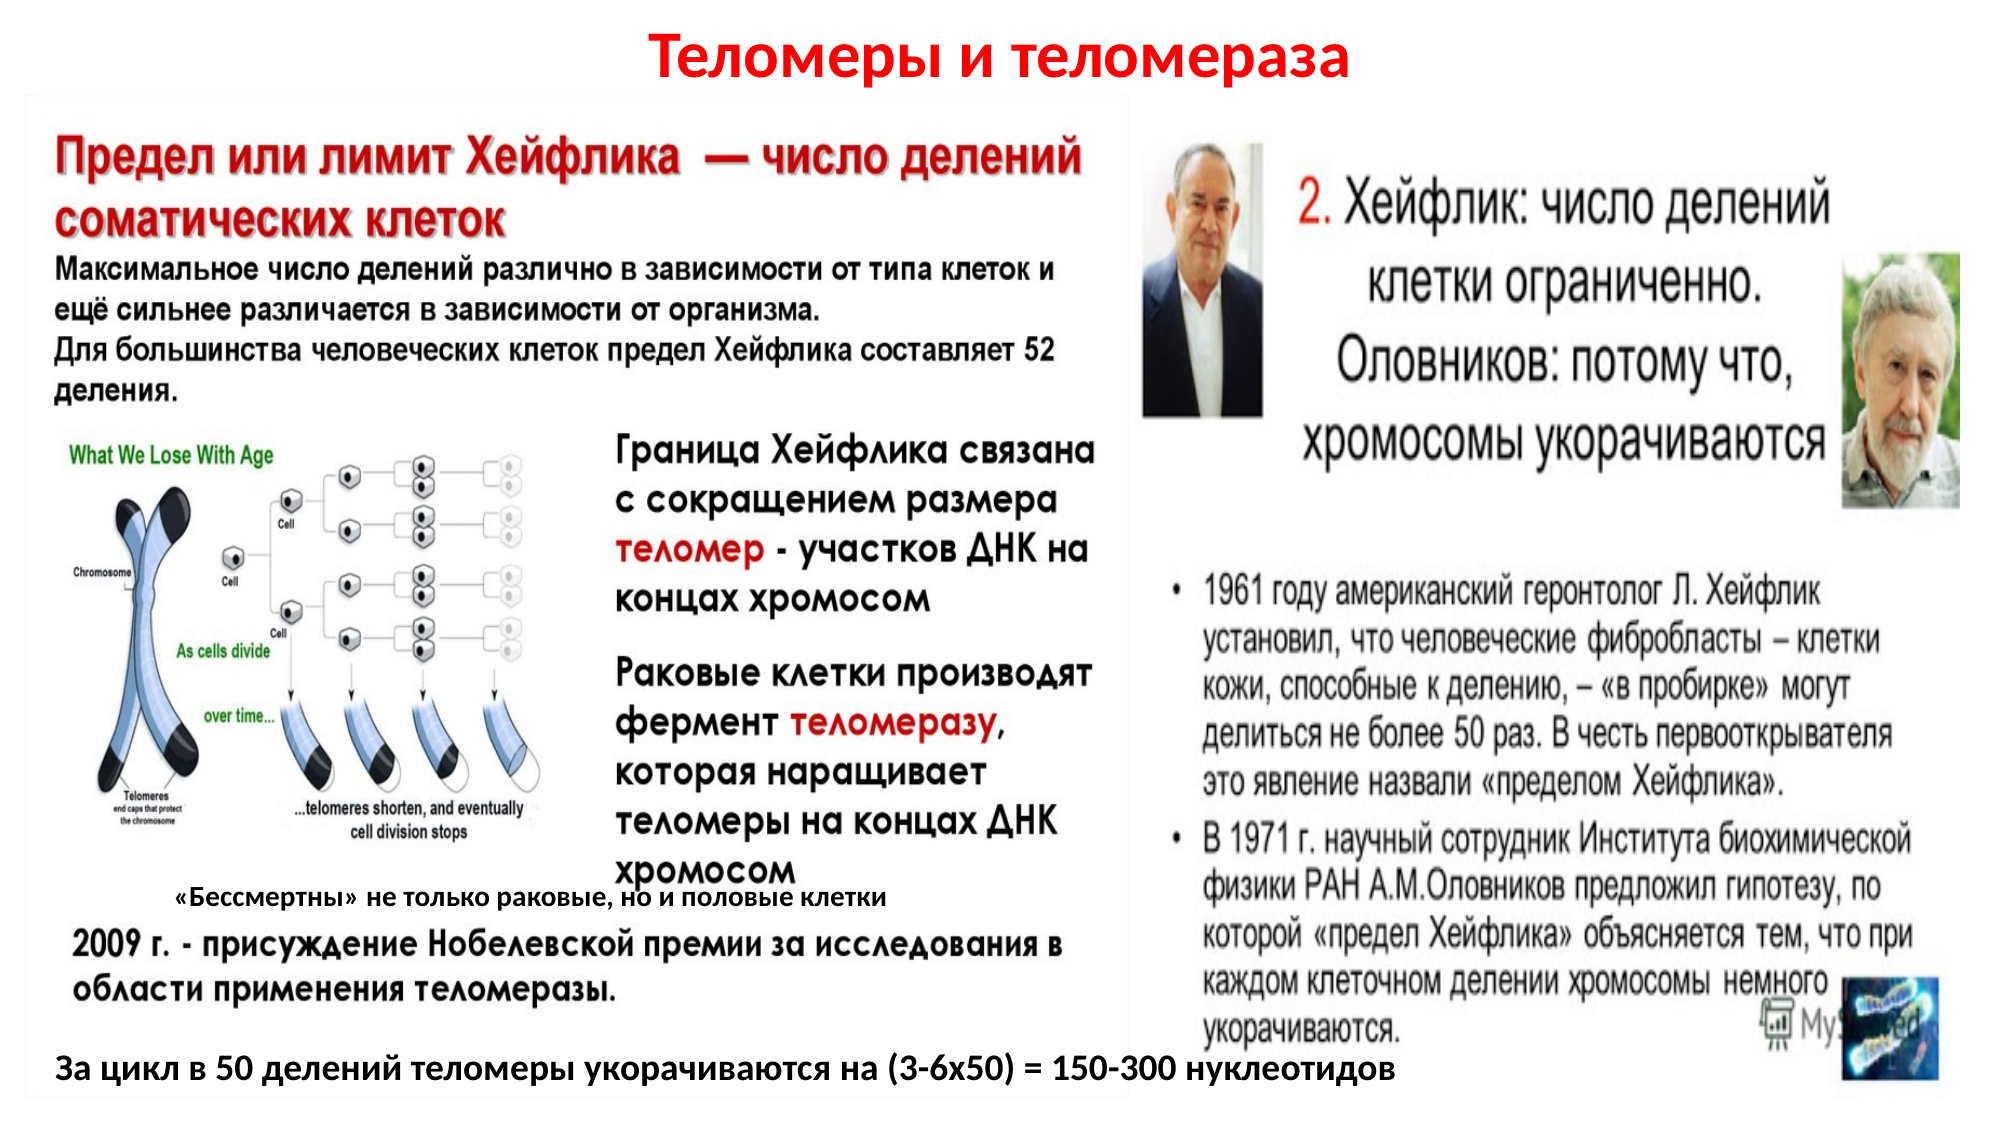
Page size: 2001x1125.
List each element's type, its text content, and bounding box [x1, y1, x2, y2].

title Теломеры и теломераза [137, 0, 1863, 110]
picture [1129, 110, 1960, 1099]
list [24, 94, 1130, 1100]
